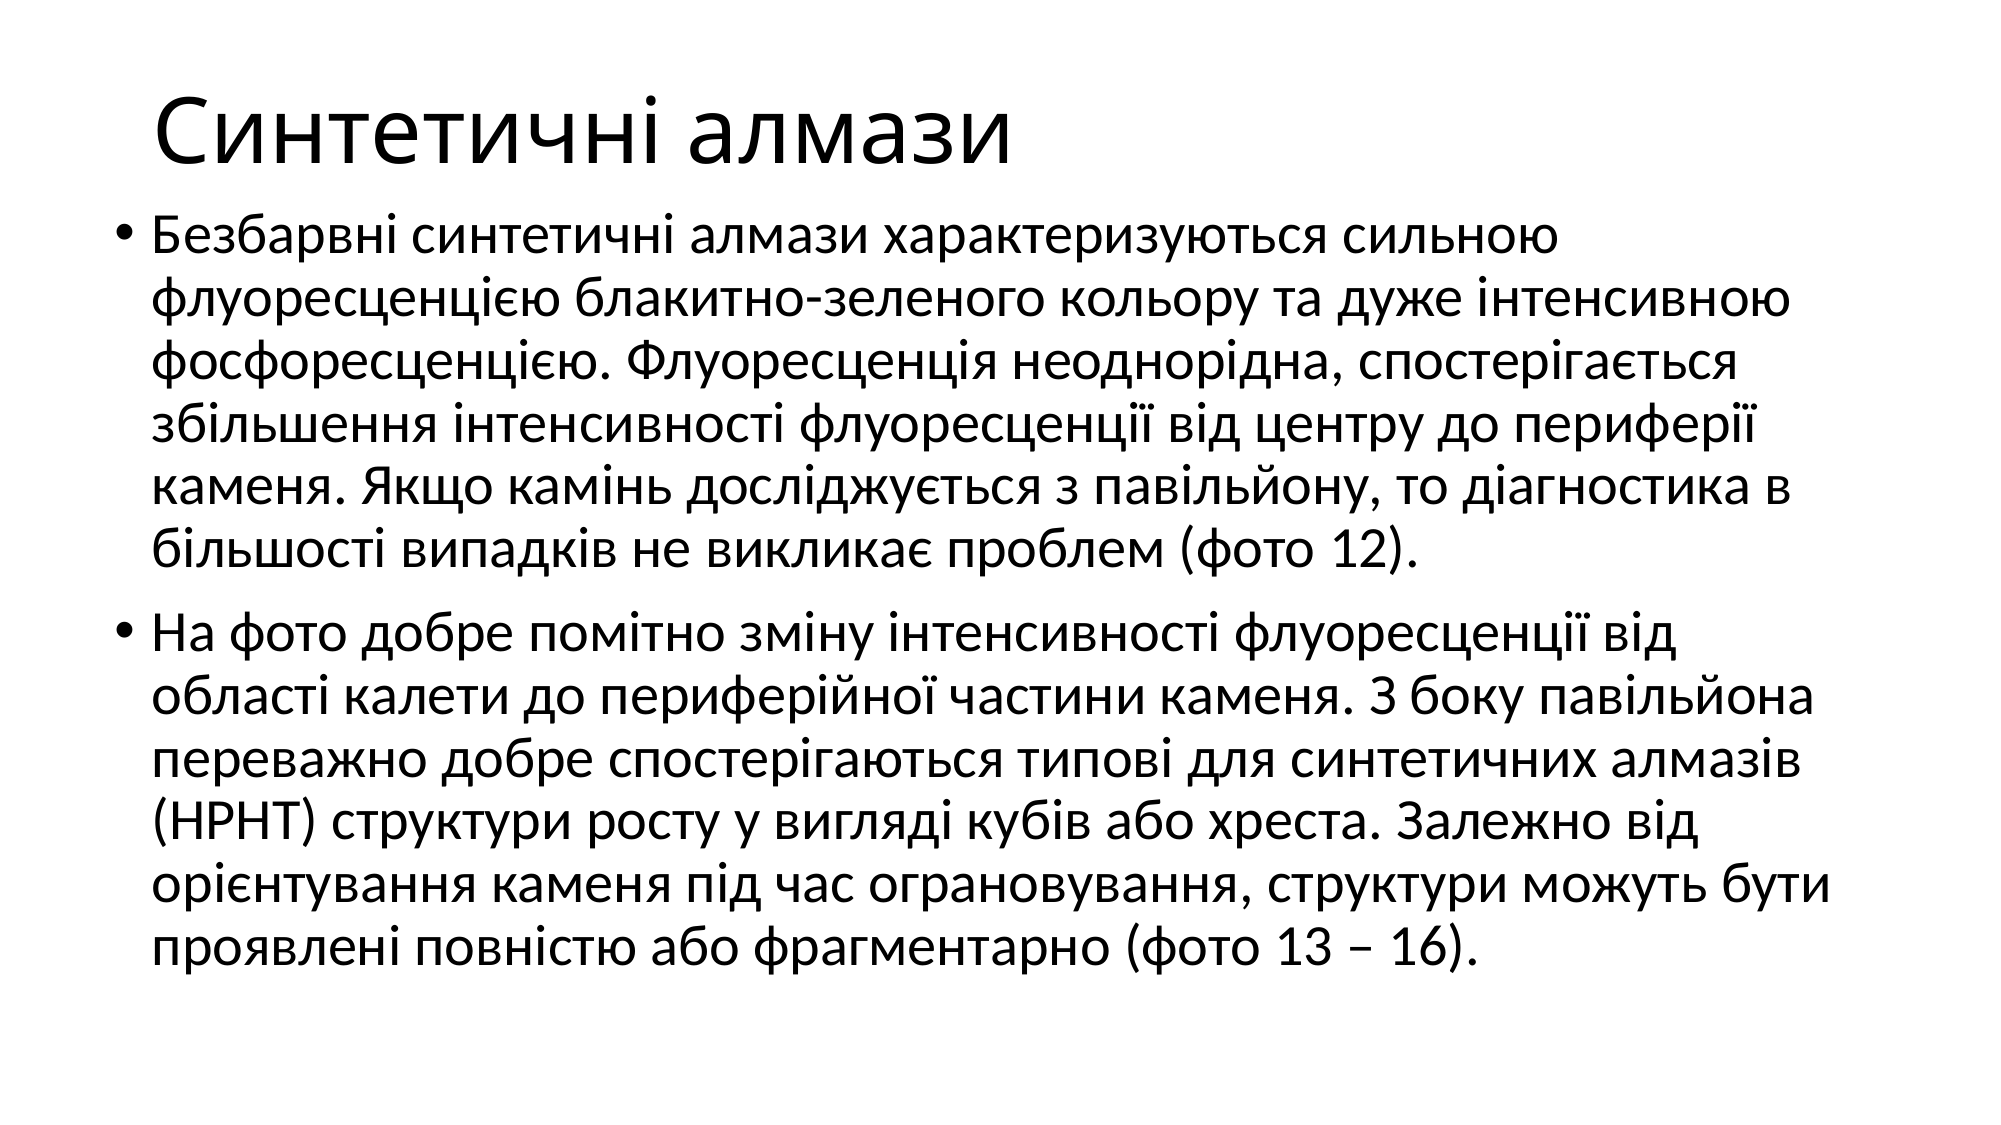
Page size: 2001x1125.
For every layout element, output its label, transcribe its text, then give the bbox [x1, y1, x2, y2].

title Синтетичні алмази [137, 59, 1863, 195]
list Безбарвні синтетичні алмази характеризуються сильною флуоресценцією блакитно-зеленого кольору та дуже інтенсивною фосфоресценцією. Флуоресценція неоднорідна, спостерігається збільшення інтенсивності флуоресценції від центру до периферії каменя. Якщо камінь досліджується з павільйону, то діагностика в більшості випадків не викликає проблем (фото 12). На фото добре помітно зміну інтенсивності флуоресценції від області калети до периферійної частини каменя. З боку павільйона переважно добре спостерігаються типові для синтетичних алмазів (НРНТ) структури росту у вигляді кубів або хреста. Залежно від орієнтування каменя під час ограновування, структури можуть бути проявлені повністю або фрагментарно (фото 13 – 16). [99, 195, 1863, 1014]
